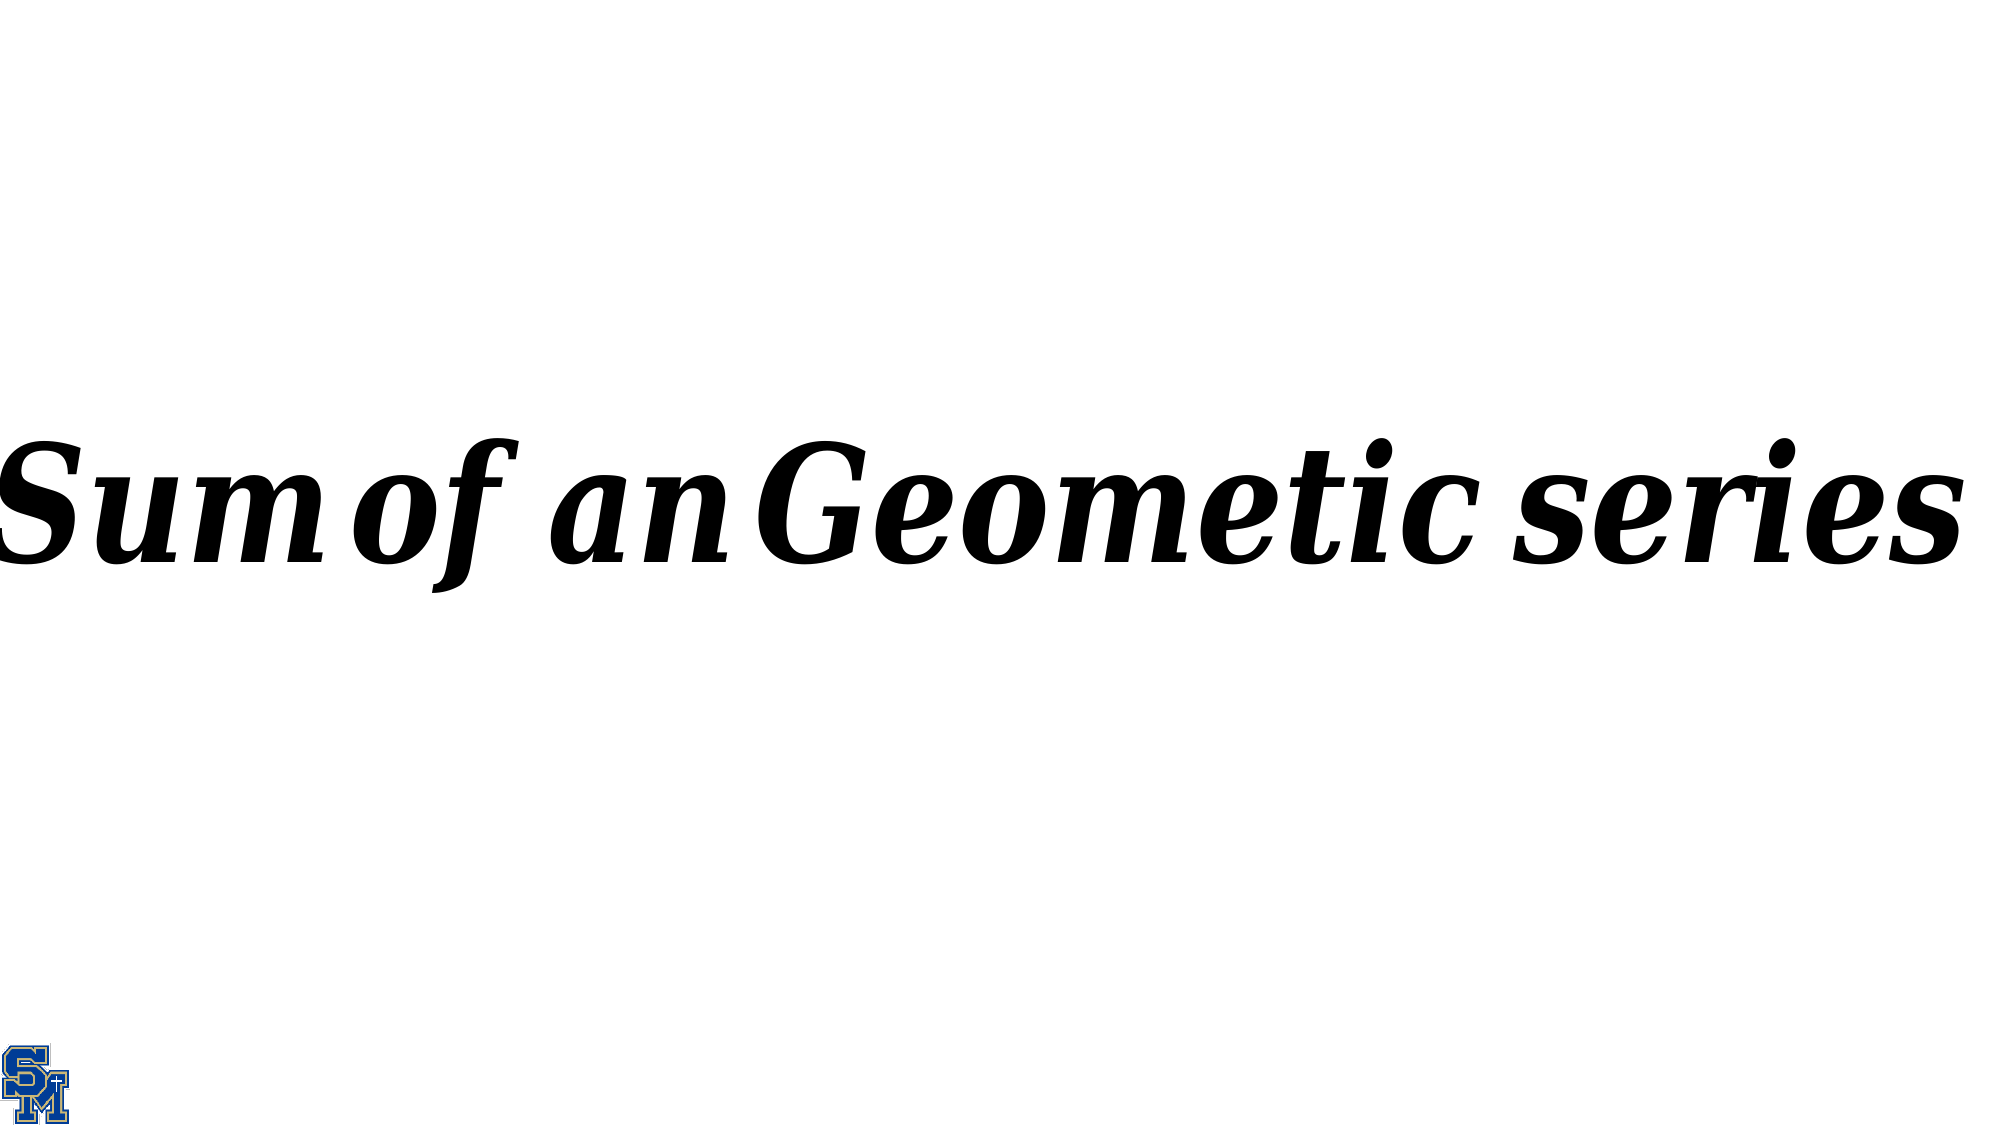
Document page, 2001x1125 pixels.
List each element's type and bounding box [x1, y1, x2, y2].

picture [0, 1043, 70, 1125]
